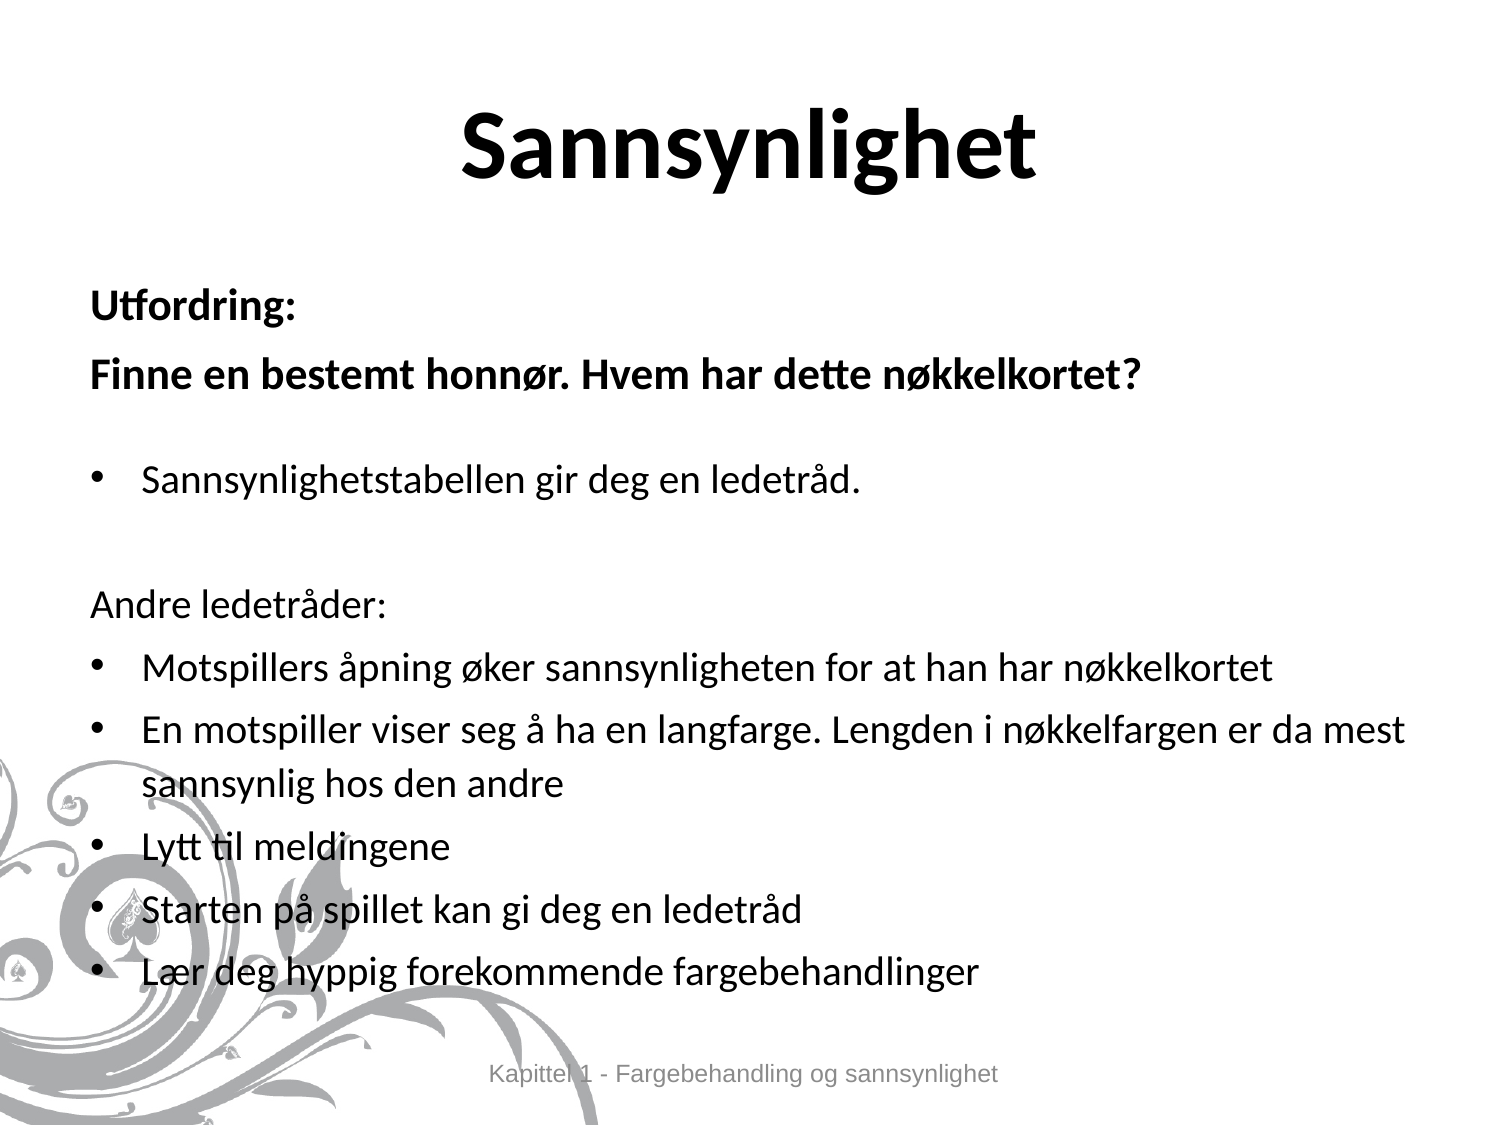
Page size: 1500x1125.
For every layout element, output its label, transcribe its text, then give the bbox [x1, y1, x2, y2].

footer Kapittel 1 - Fargebehandling og sannsynlighet [442, 1042, 1046, 1103]
title Sannsynlighet [75, 45, 1425, 233]
list Utfordring: Finne en bestemt honnør. Hvem har dette nøkkelkortet? Sannsynlighetstabellen gir deg en ledetråd. Andre ledetråder: Motspillers åpning øker sannsynligheten for at han har nøkkelkortet En motspiller viser seg å ha en langfarge. Lengden i nøkkelfargen er da mest sannsynlig hos den andre Lytt til meldingene Starten på spillet kan gi deg en ledetråd Lær deg hyppig forekommende fargebehandlinger [75, 262, 1425, 1005]
picture [0, 0, 1500, 1125]
